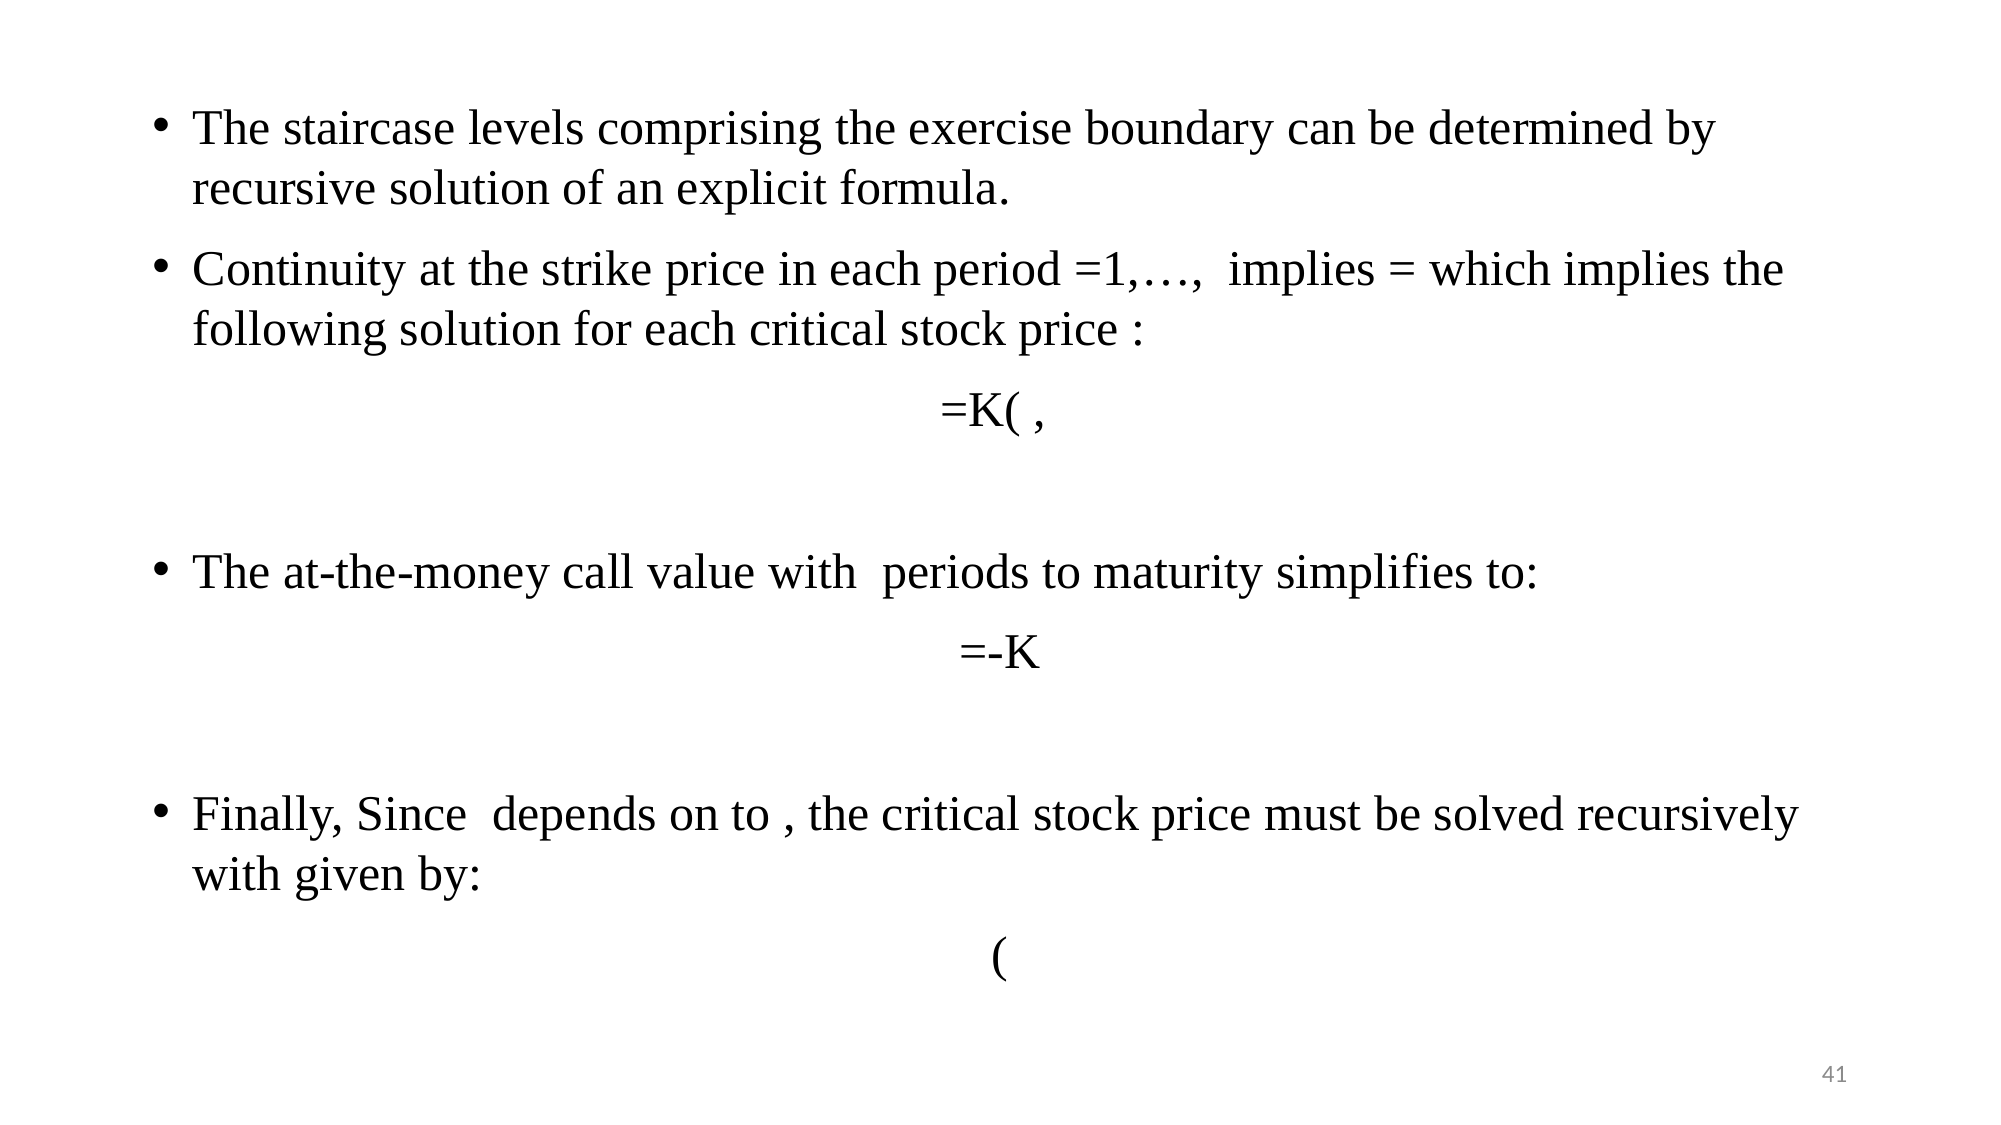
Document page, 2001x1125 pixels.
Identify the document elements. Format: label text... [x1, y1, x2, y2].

slide_number 41 [1412, 1042, 1863, 1103]
